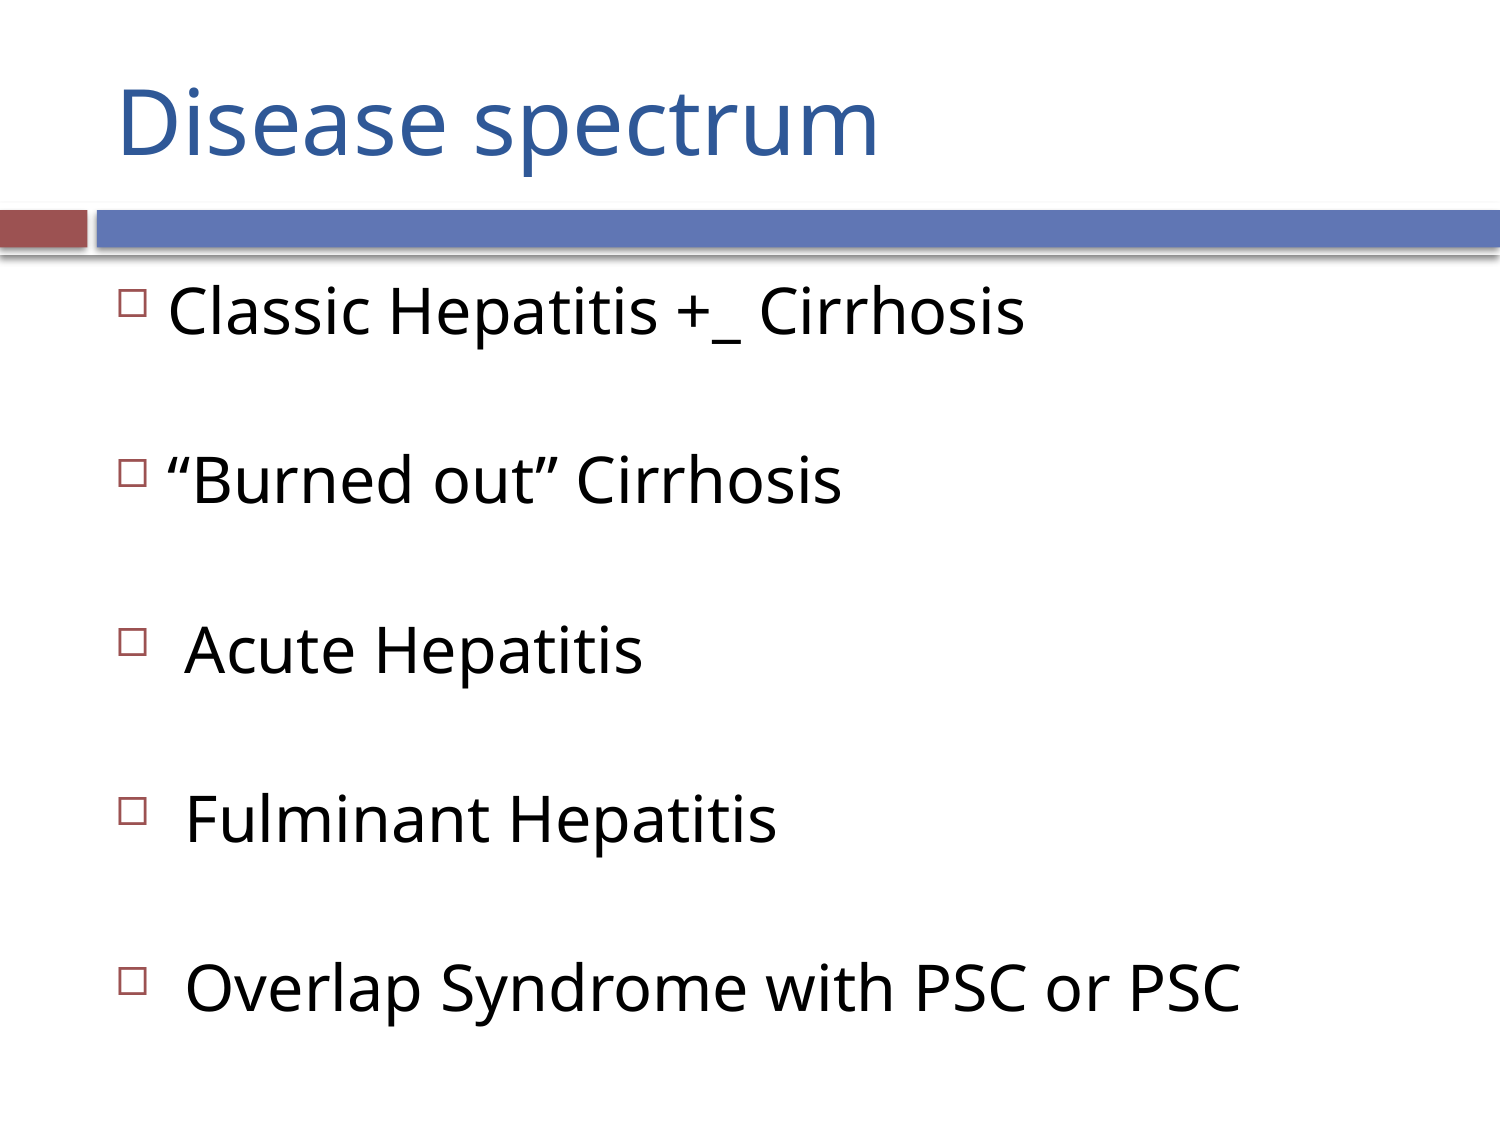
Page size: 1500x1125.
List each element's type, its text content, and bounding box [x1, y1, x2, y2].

title Disease spectrum [100, 37, 1438, 200]
list Classic Hepatitis +_ Cirrhosis “Burned out” Cirrhosis Acute Hepatitis Fulminant Hepatitis Overlap Syndrome with PSC or PSC [100, 262, 1463, 1047]
